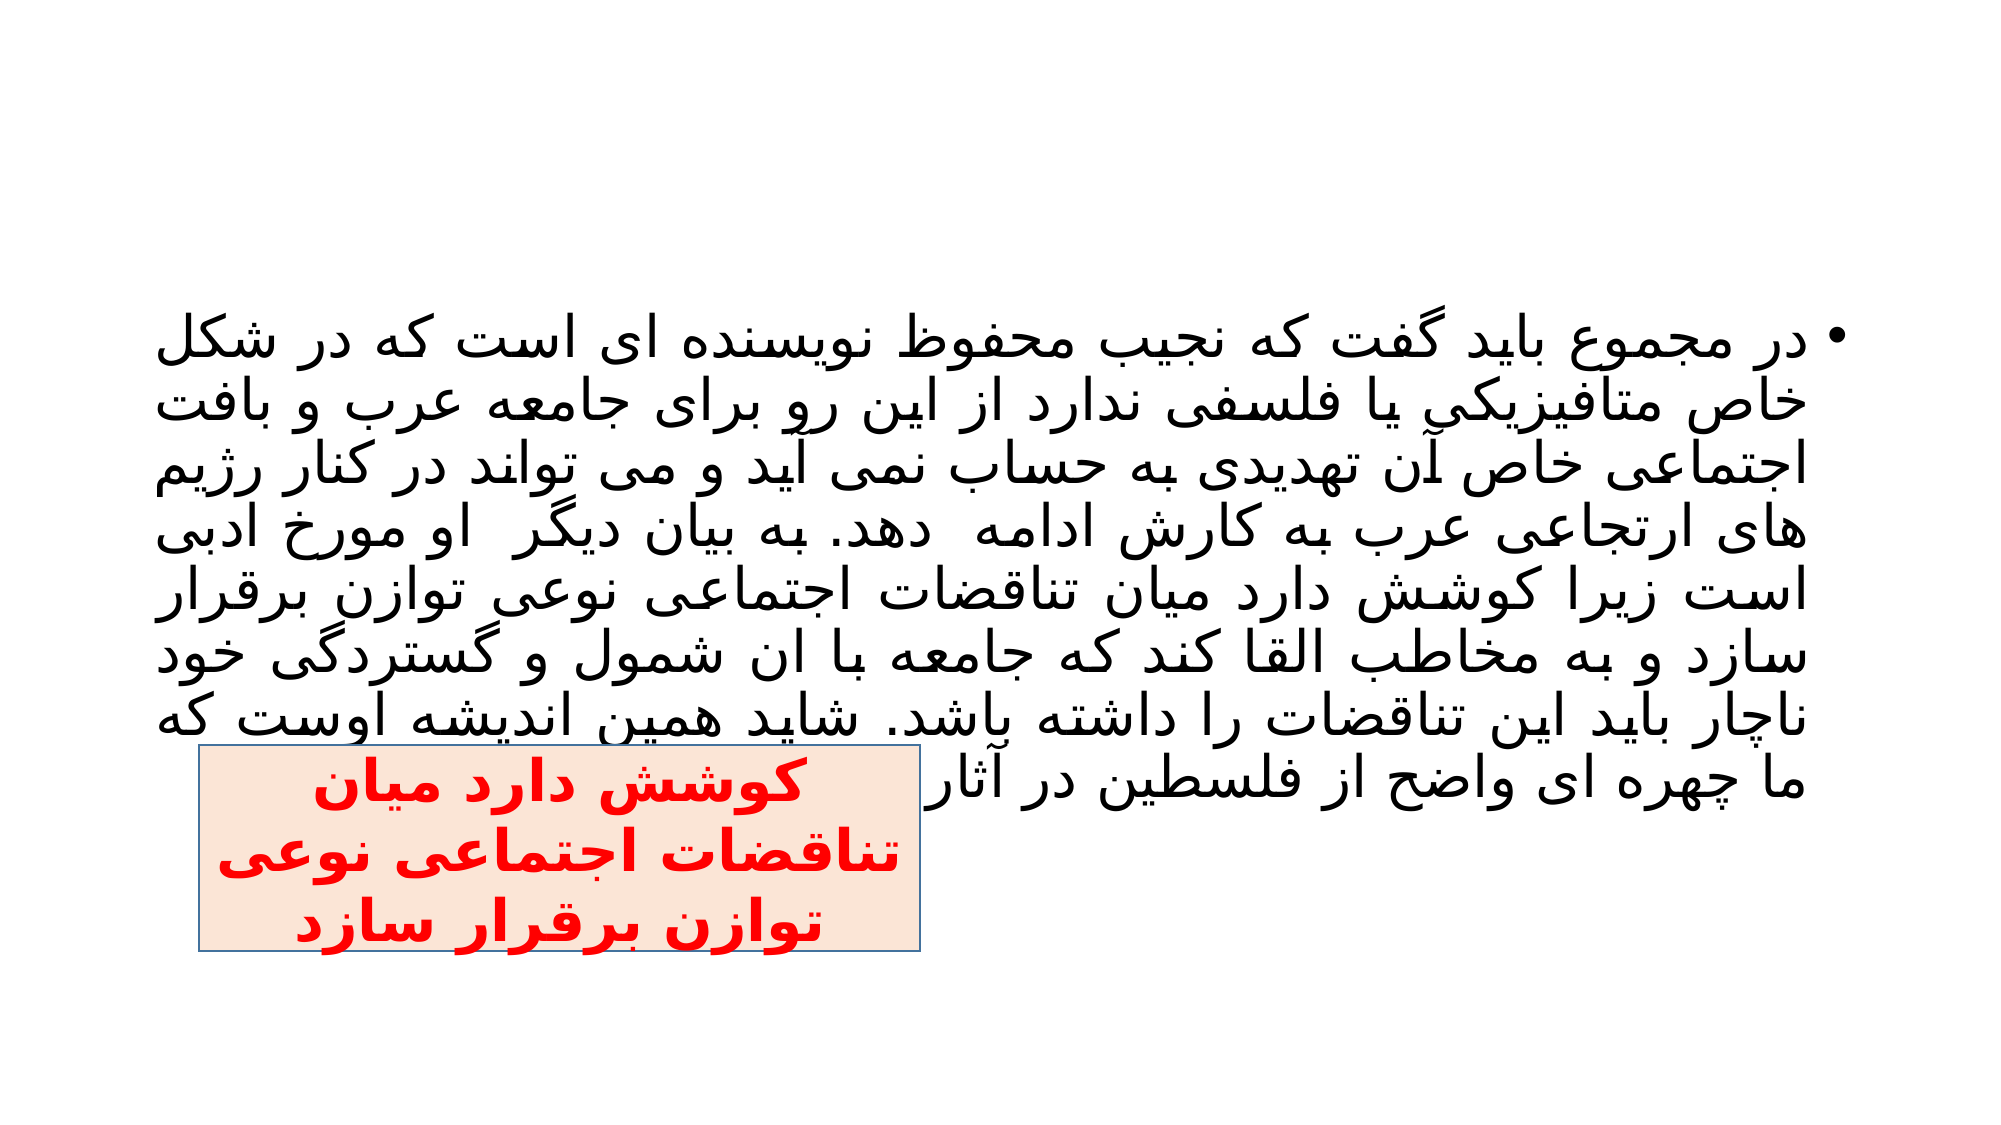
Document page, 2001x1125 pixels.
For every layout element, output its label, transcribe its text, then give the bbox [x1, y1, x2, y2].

list در مجموع باید گفت که نجیب محفوظ نویسنده ای است که در شکل خاص متافیزیکی یا فلسفی ندارد از این رو برای جامعه عرب و بافت اجتماعی خاص آن تهدیدی به حساب نمی آید و می تواند در کنار رژیم های ارتجاعی عرب به کارش ادامه دهد. به بیان دیگر او مورخ ادبی است زیرا کوشش دارد میان تناقضات اجتماعی نوعی توازن برقرار سازد و به مخاطب القا کند که جامعه با ان شمول و گستردگی خود ناچار باید این تناقضات را داشته باشد. شاید همین اندیشه اوست که ما چهره ای واضح از فلسطین در آثار او نمی بینیم [137, 299, 1863, 1014]
text_box کوشش دارد میان تناقضات اجتماعی نوعی توازن برقرار سازد [198, 744, 921, 952]
